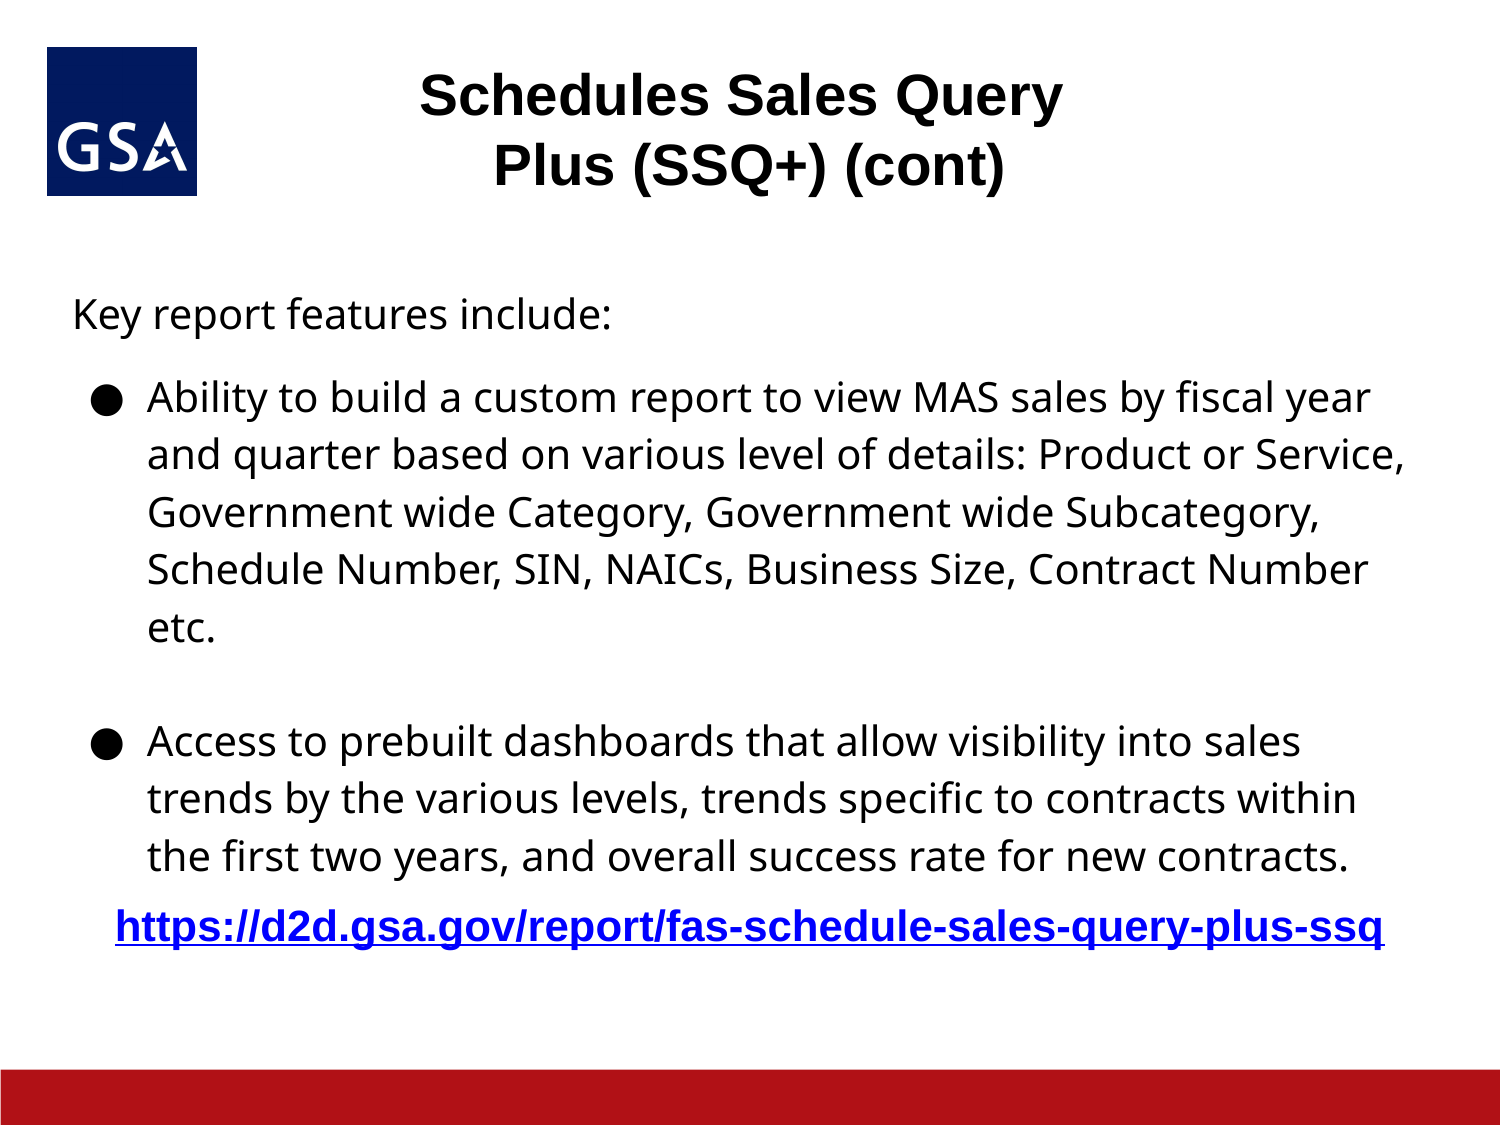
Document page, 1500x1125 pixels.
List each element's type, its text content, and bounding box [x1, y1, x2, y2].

picture [47, 47, 197, 196]
text_box https://d2d.gsa.gov/report/fas-schedule-sales-query-plus-ssq [17, 890, 1483, 993]
text_box Key report features include: Ability to build a custom report to view MAS sales by fiscal year and quarter based on various level of details: Product or Service, Government wide Category, Government wide Subcategory, Schedule Number, SIN, NAICs, Business Size, Contract Number etc. Access to prebuilt dashboards that allow visibility into sales trends by the various levels, trends specific to contracts within the first two years, and overall success rate for new contracts. [56, 255, 1444, 856]
title Schedules Sales Query Plus (SSQ+) (cont) [75, 42, 1425, 159]
